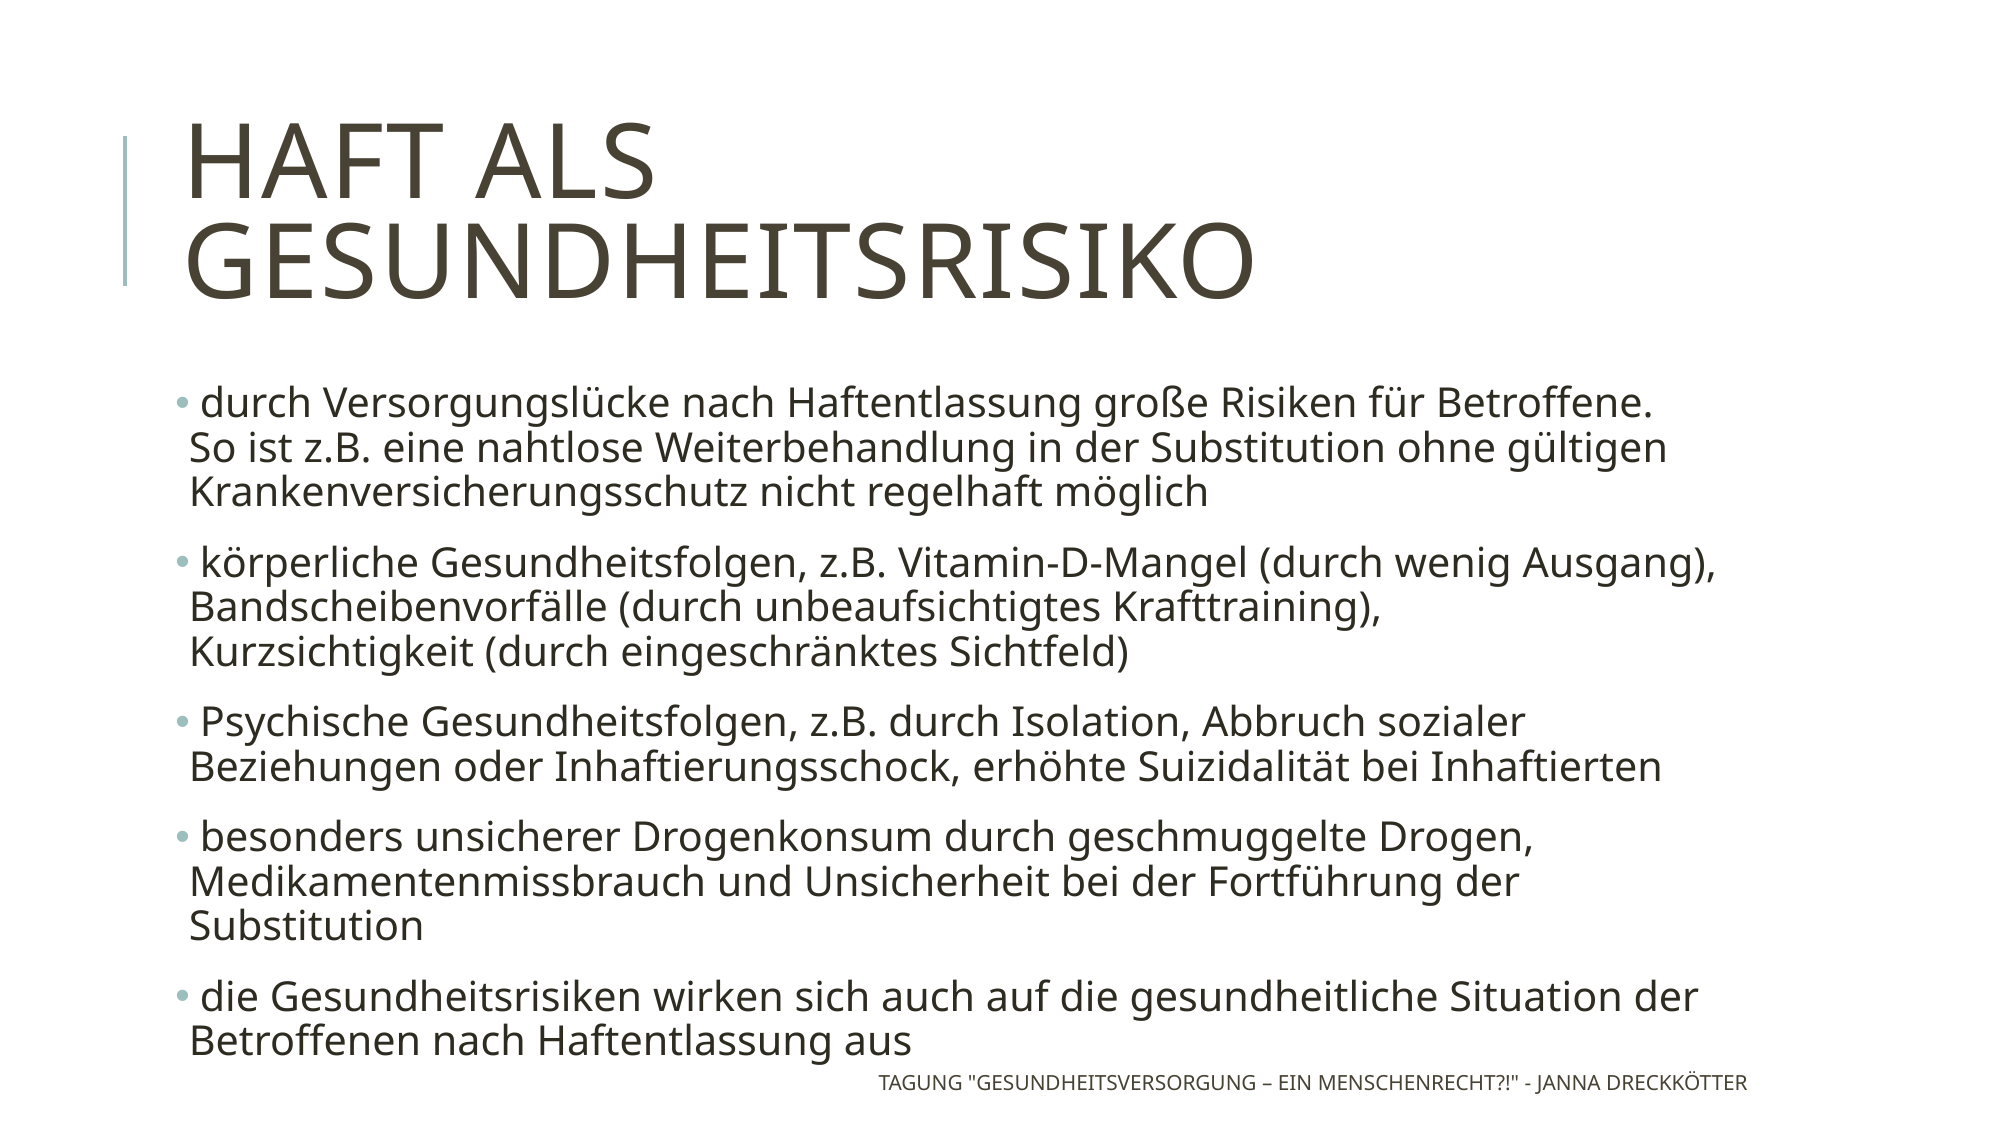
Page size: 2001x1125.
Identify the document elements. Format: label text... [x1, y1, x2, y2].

title Haft als Gesundheitsrisiko [168, 96, 1763, 342]
footer Tagung "Gesundheitsversorgung – ein Menschenrecht?!" - Janna Dreckkötter [794, 1061, 1763, 1107]
list durch Versorgungslücke nach Haftentlassung große Risiken für Betroffene. So ist z.B. eine nahtlose Weiterbehandlung in der Substitution ohne gültigen Krankenversicherungsschutz nicht regelhaft möglich körperliche Gesundheitsfolgen, z.B. Vitamin-D-Mangel (durch wenig Ausgang), Bandscheibenvorfälle (durch unbeaufsichtigtes Krafttraining), Kurzsichtigkeit (durch eingeschränktes Sichtfeld) Psychische Gesundheitsfolgen, z.B. durch Isolation, Abbruch sozialer Beziehungen oder Inhaftierungsschock, erhöhte Suizidalität bei Inhaftierten besonders unsicherer Drogenkonsum durch geschmuggelte Drogen, Medikamentenmissbrauch und Unsicherheit bei der Fortführung der Substitution die Gesundheitsrisiken wirken sich auch auf die gesundheitliche Situation der Betroffenen nach Haftentlassung aus [168, 375, 1763, 1087]
